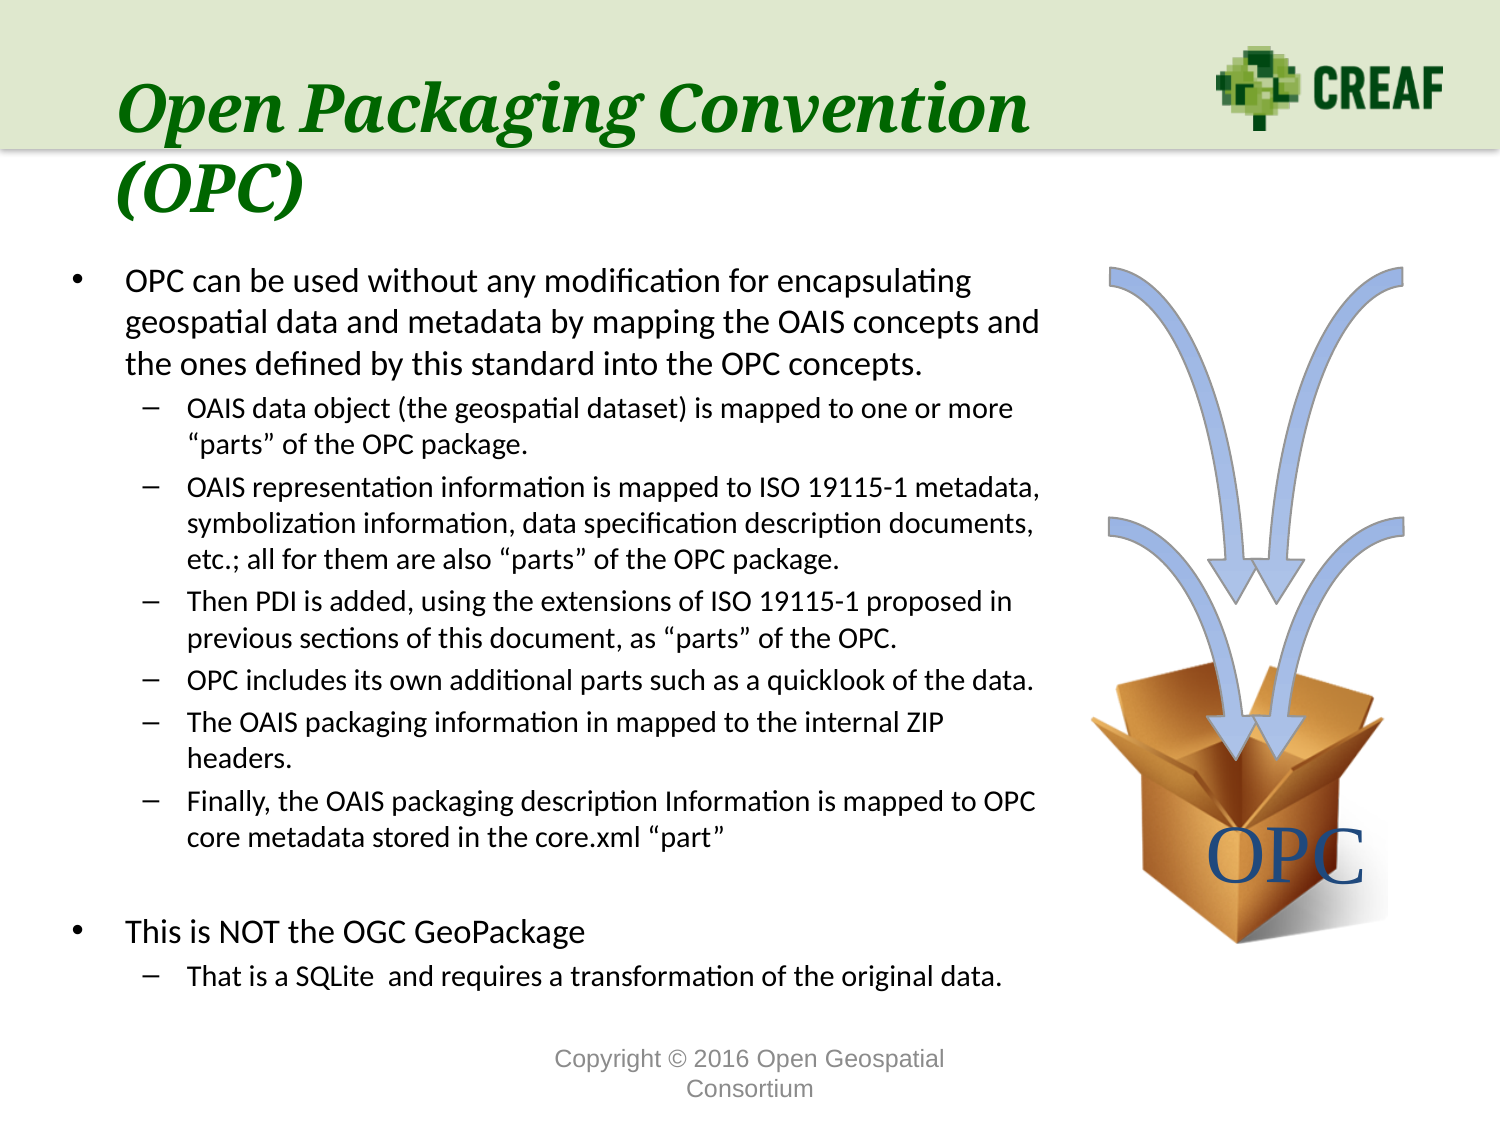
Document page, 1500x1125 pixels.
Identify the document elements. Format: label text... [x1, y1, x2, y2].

title Open Packaging Convention (OPC) [100, 58, 1217, 185]
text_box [949, 249, 1500, 1026]
list OPC can be used without any modification for encapsulating geospatial data and metadata by mapping the OAIS concepts and the ones defined by this standard into the OPC concepts. OAIS data object (the geospatial dataset) is mapped to one or more “parts” of the OPC package. OAIS representation information is mapped to ISO 19115-1 metadata, symbolization information, data specification description documents, etc.; all for them are also “parts” of the OPC package. Then PDI is added, using the extensions of ISO 19115-1 proposed in previous sections of this document, as “parts” of the OPC. OPC includes its own additional parts such as a quicklook of the data. The OAIS packaging information in mapped to the internal ZIP headers. Finally, the OAIS packaging description Information is mapped to OPC core metadata stored in the core.xml “part” This is NOT the OGC GeoPackage That is a SQLite and requires a transformation of the original data. [56, 249, 948, 1013]
picture [1216, 46, 1443, 131]
footer Copyright © 2016 Open Geospatial Consortium [512, 1042, 988, 1103]
